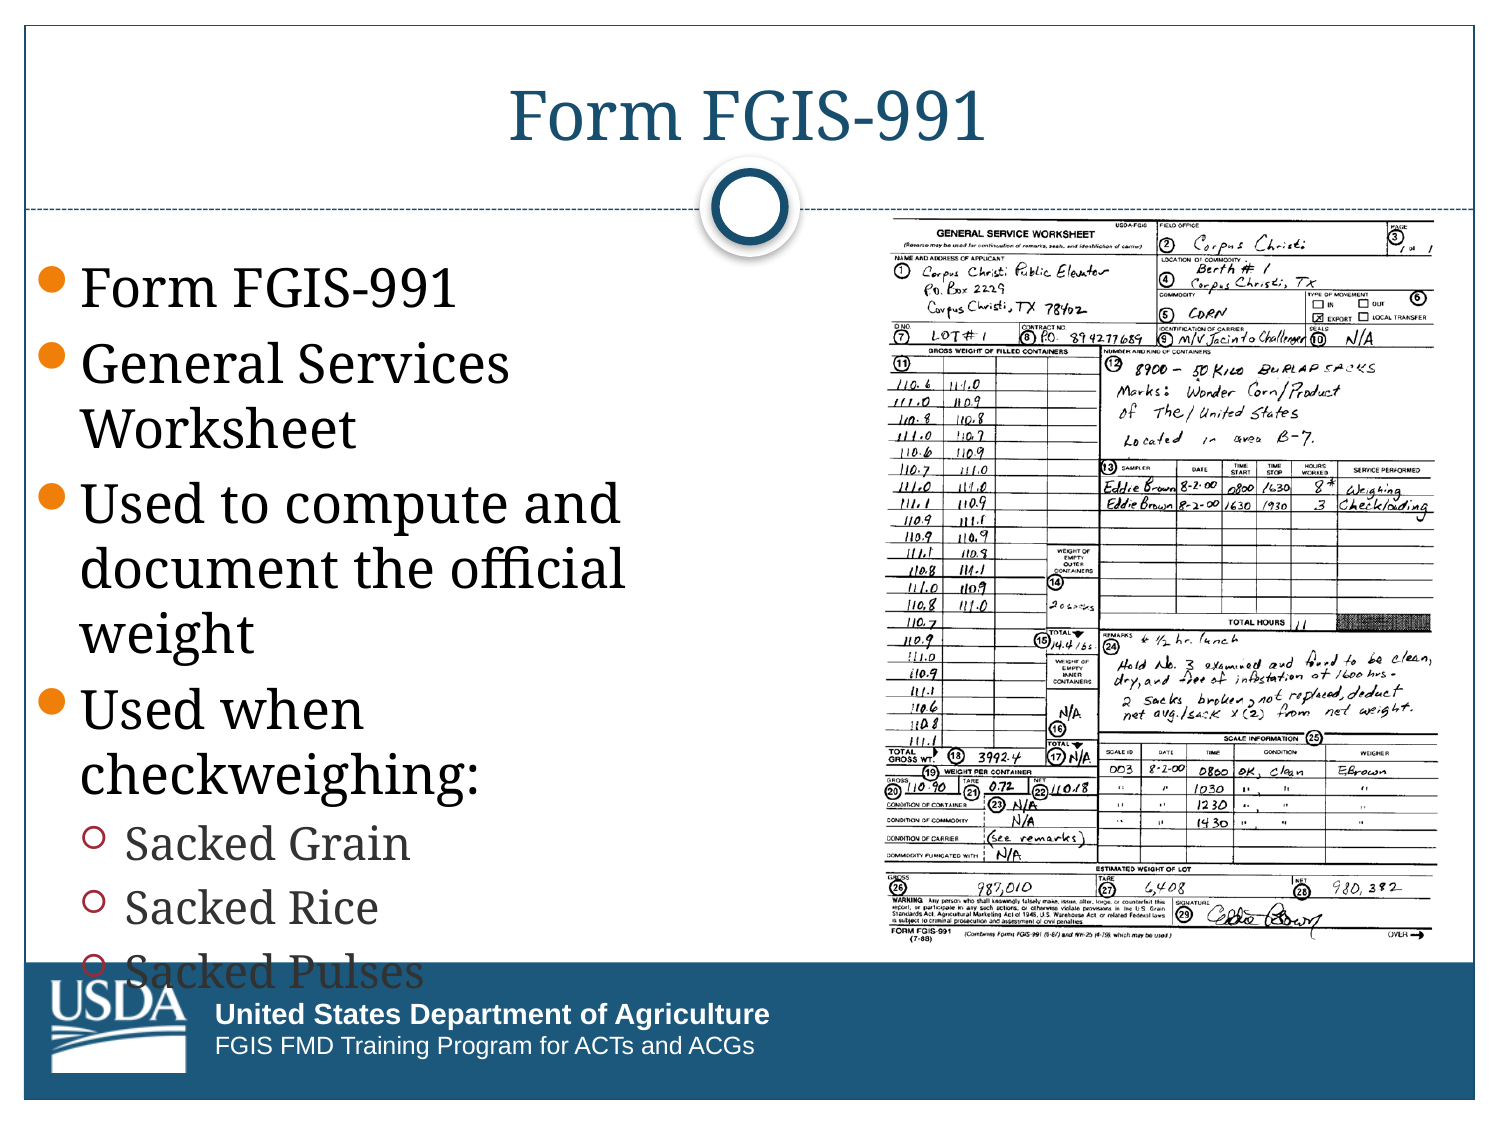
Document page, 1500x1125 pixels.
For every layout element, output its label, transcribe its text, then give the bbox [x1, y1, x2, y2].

picture [874, 212, 1450, 959]
title Form FGIS-991 [49, 37, 1450, 162]
picture [50, 1009, 188, 1073]
list Form FGIS-991 General Services Worksheet Used to compute and document the official weight Used when checkweighing: Sacked Grain Sacked Rice Sacked Pulses [19, 245, 1495, 1009]
